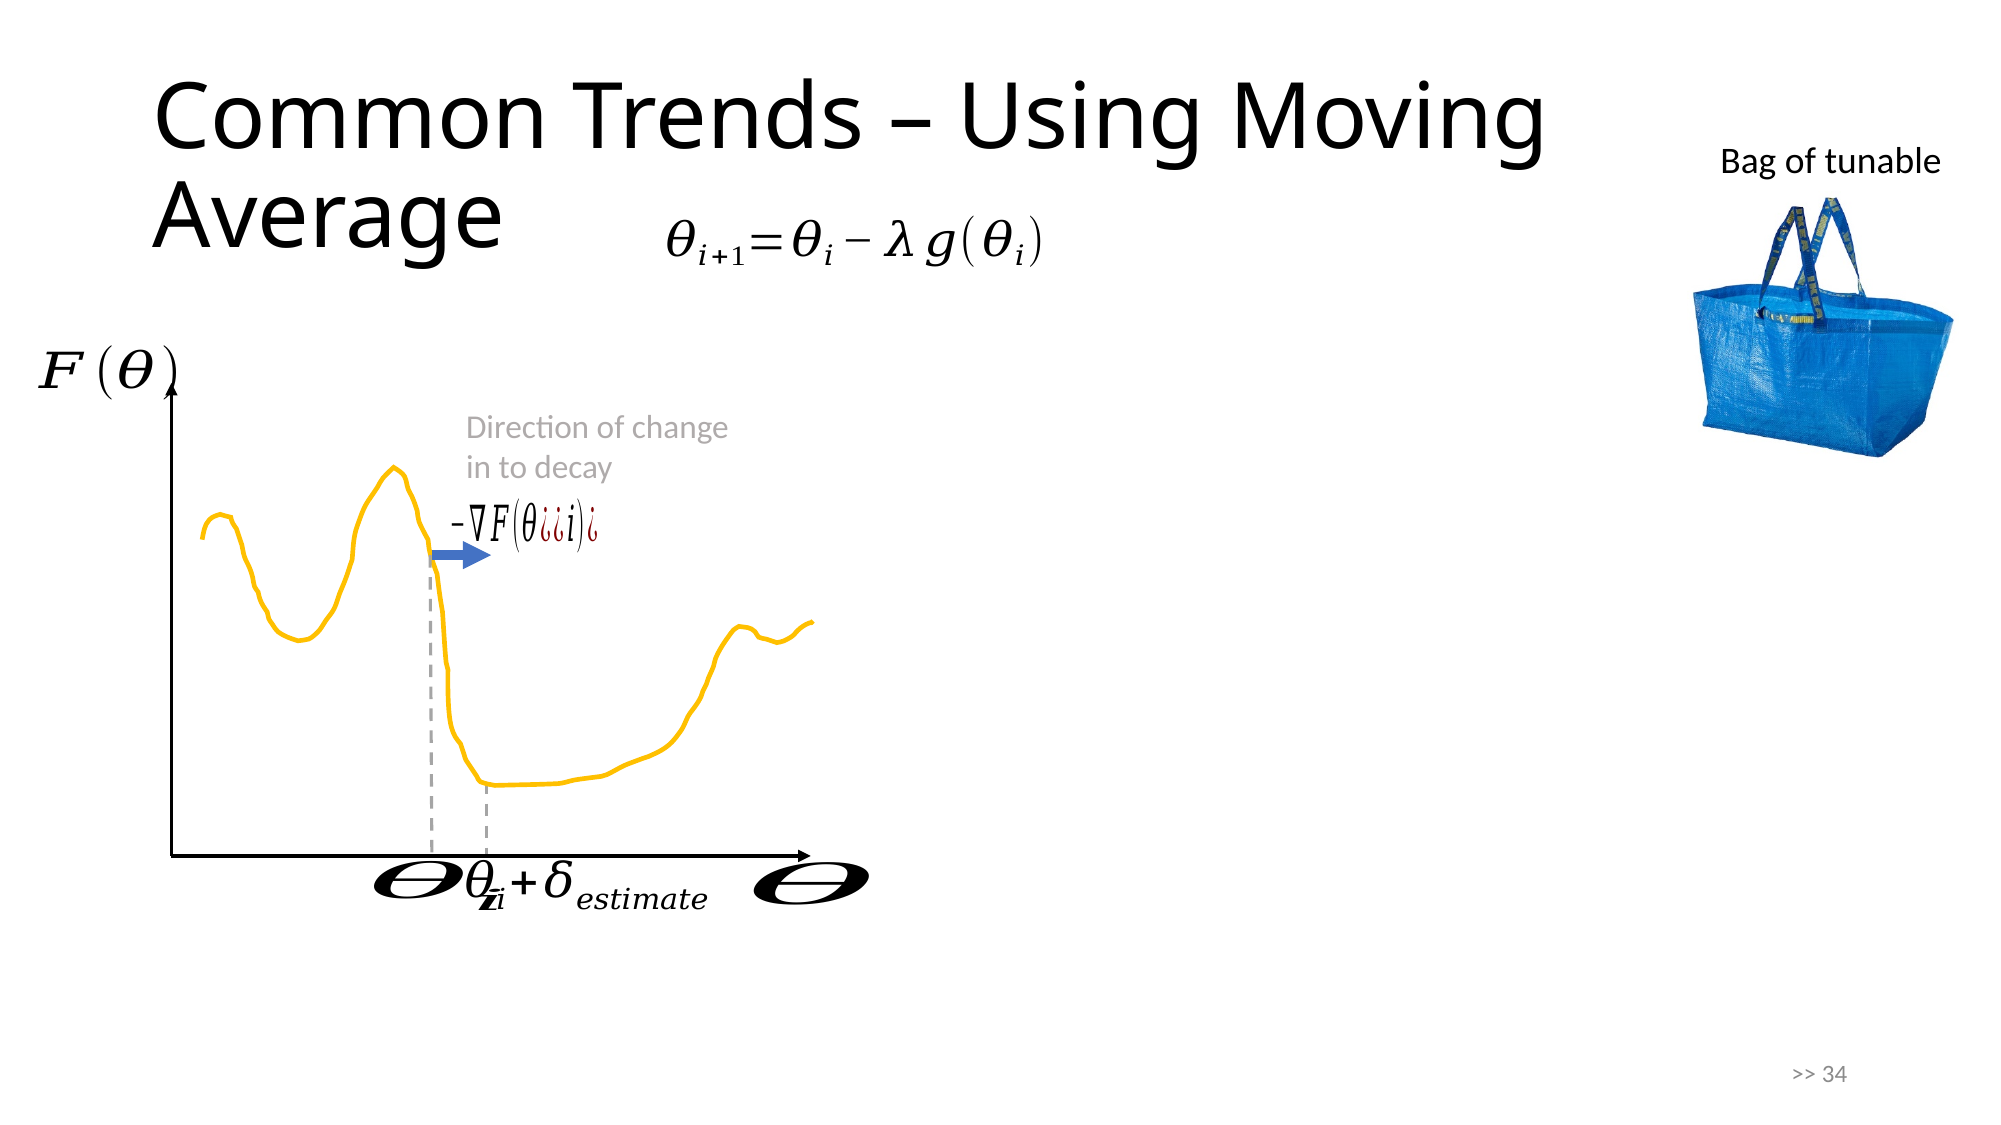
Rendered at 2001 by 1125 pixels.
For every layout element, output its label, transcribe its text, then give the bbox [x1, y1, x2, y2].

title Common Trends – Using Moving Average [137, 59, 1863, 278]
text_box [432, 560, 814, 786]
text_box [201, 466, 432, 642]
picture [1687, 191, 1959, 464]
slide_number >> 34 [1412, 1042, 1863, 1103]
text_box Bag of tunable [1705, 128, 1957, 189]
